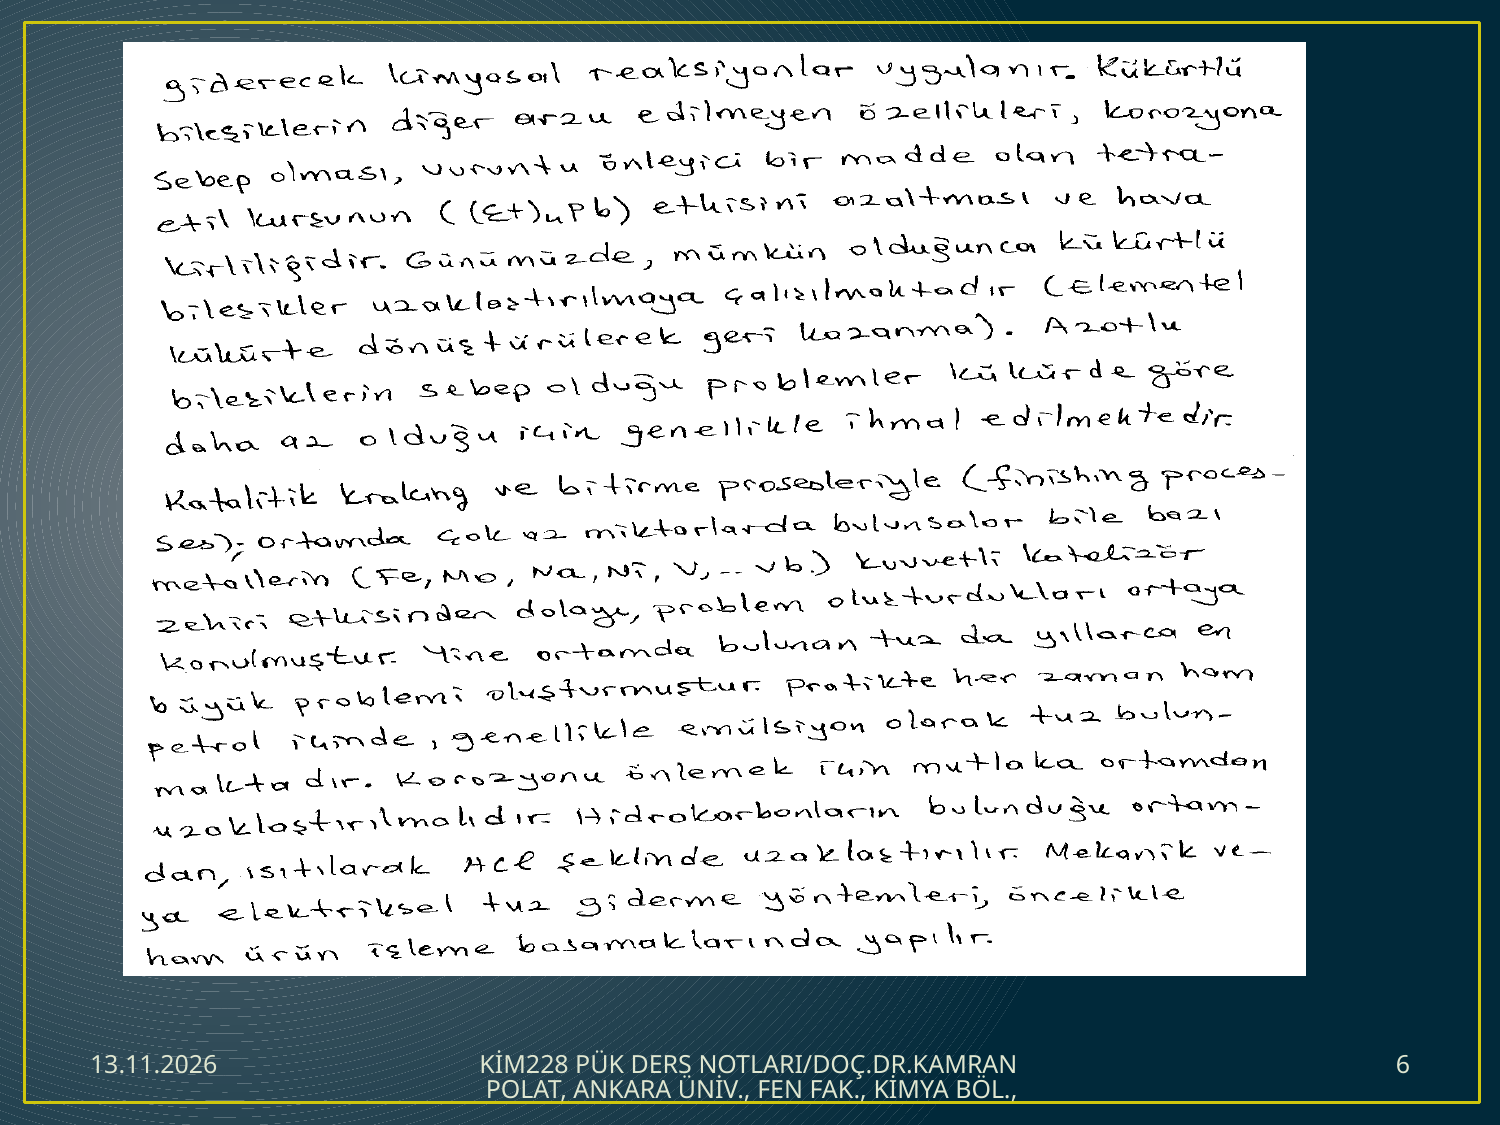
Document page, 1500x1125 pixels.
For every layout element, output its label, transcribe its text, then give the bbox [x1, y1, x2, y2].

slide_number 6 [1074, 1035, 1425, 1096]
footer KİM228 PÜK DERS NOTLARI/DOÇ.DR.KAMRAN POLAT, ANKARA ÜNİV., FEN FAK., KİMYA BÖL., [464, 1035, 1036, 1096]
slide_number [75, 1035, 425, 1096]
picture [123, 36, 1305, 977]
picture [979, 982, 992, 992]
